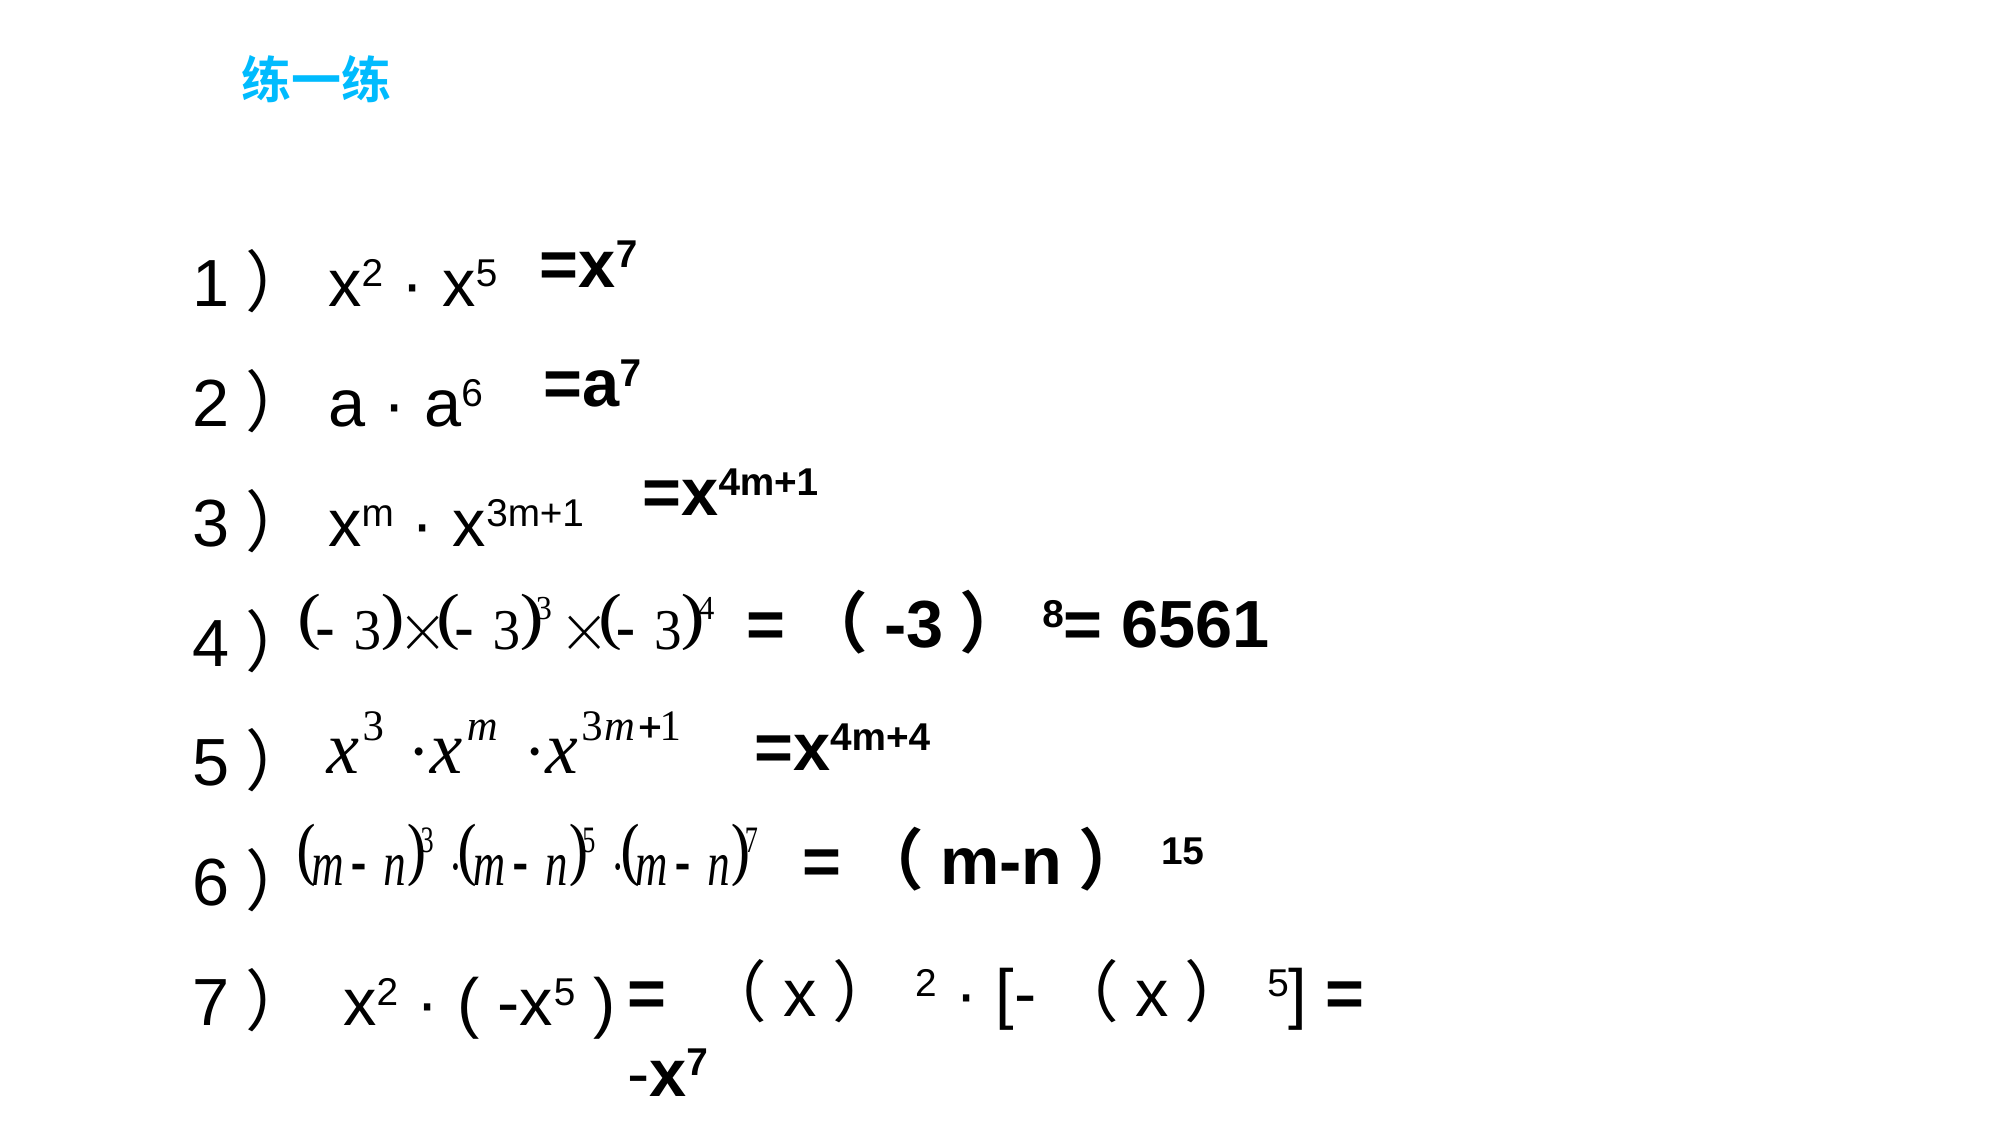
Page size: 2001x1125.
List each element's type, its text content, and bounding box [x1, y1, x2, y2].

text_box = （x）2 · [-（x）5] = -x7 [612, 941, 1406, 1117]
text_box 练一练 [226, 40, 1020, 116]
text_box =（-3）8= 6561 [767, 573, 1344, 668]
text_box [177, 192, 767, 1042]
text_box =（m-n）15 [787, 810, 1269, 906]
text_box =x4m+1 [767, 441, 948, 537]
text_box =x4m+4 [767, 696, 1020, 792]
